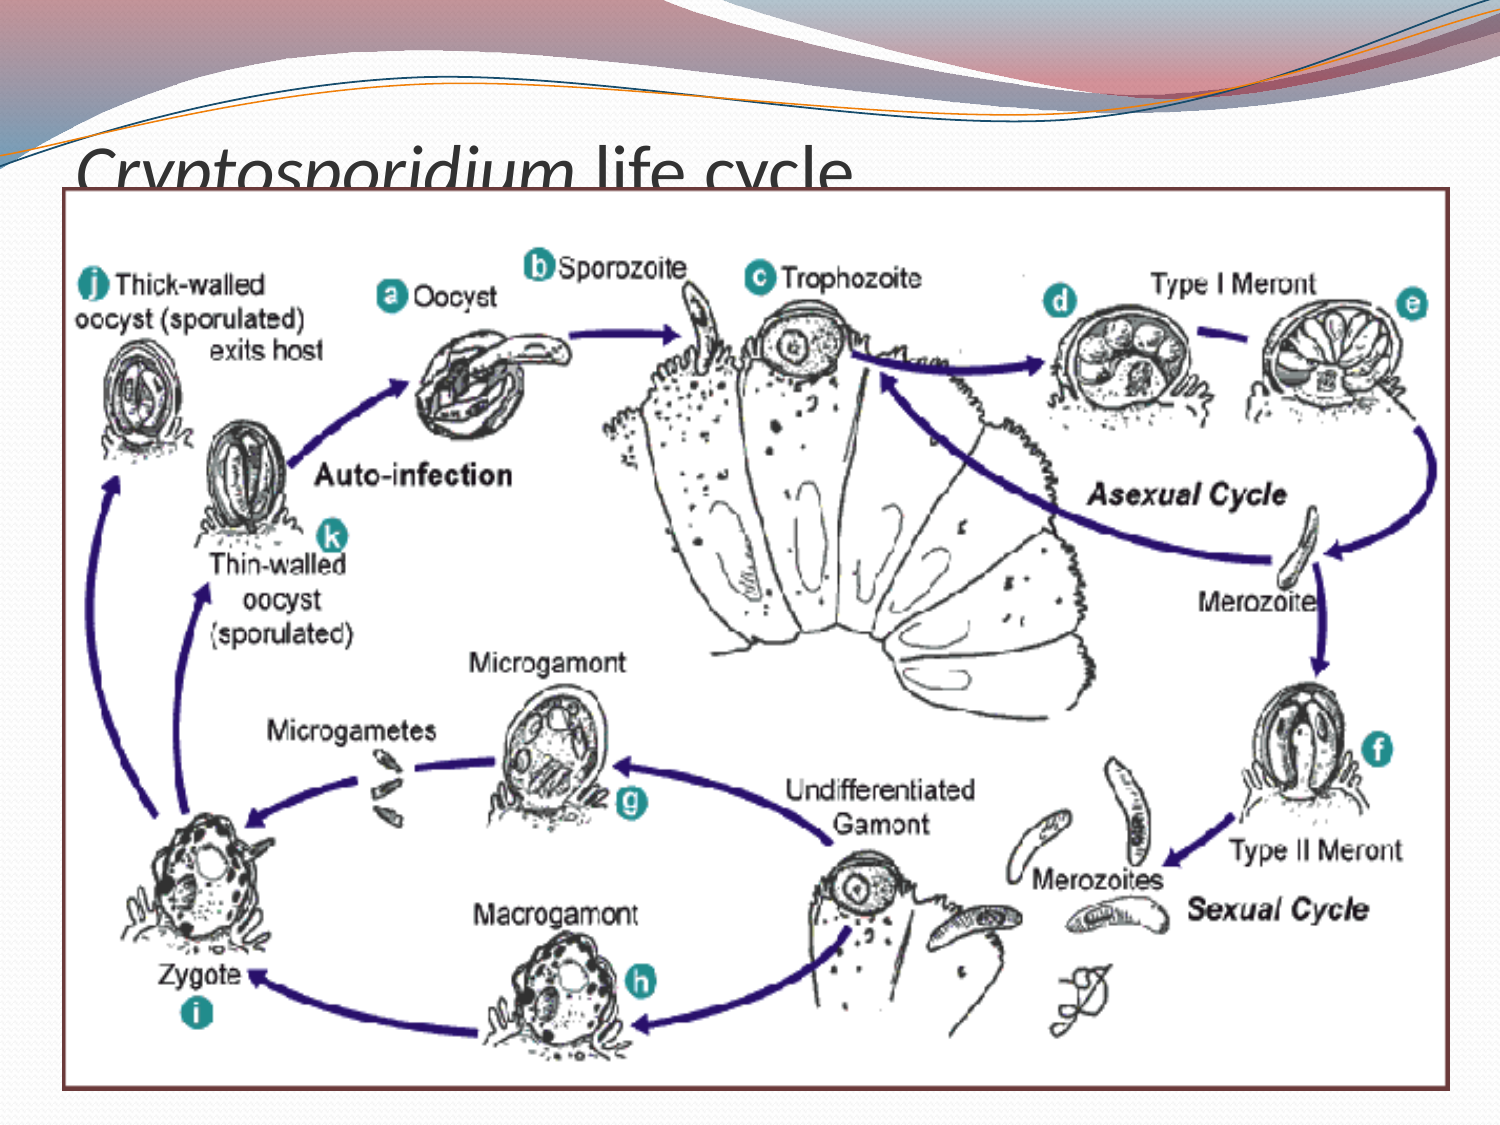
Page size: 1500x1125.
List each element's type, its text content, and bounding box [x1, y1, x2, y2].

title Cryptosporidium life cycle [75, 24, 1425, 187]
picture [62, 187, 1451, 1092]
